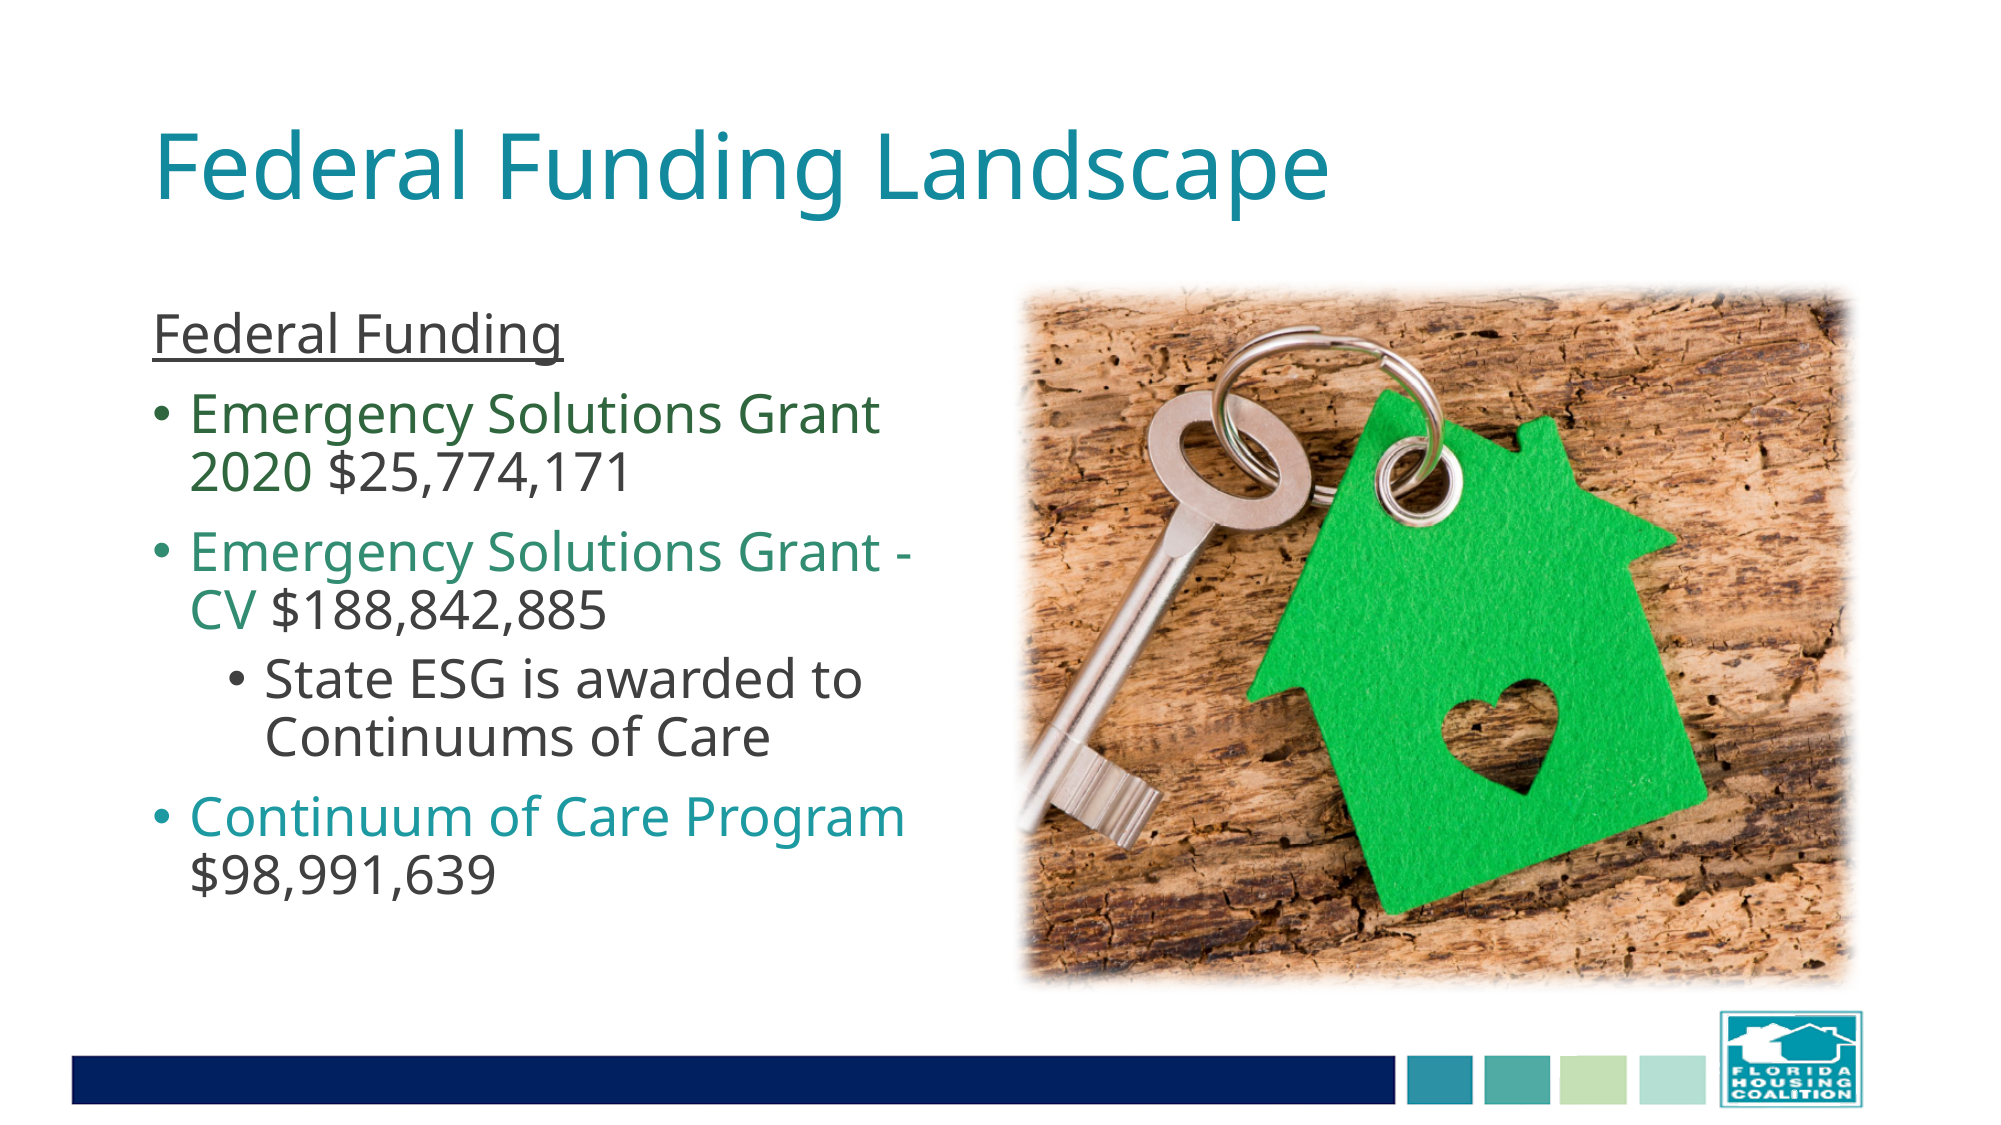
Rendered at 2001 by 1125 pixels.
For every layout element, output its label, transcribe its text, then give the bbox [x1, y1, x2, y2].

picture [17, 279, 1960, 1125]
list Federal Funding Emergency Solutions Grant 2020 $25,774,171 Emergency Solutions Grant -CV $188,842,885 State ESG is awarded to Continuums of Care Continuum of Care Program $98,991,639 [137, 299, 988, 1014]
title Federal Funding Landscape [137, 59, 1863, 280]
